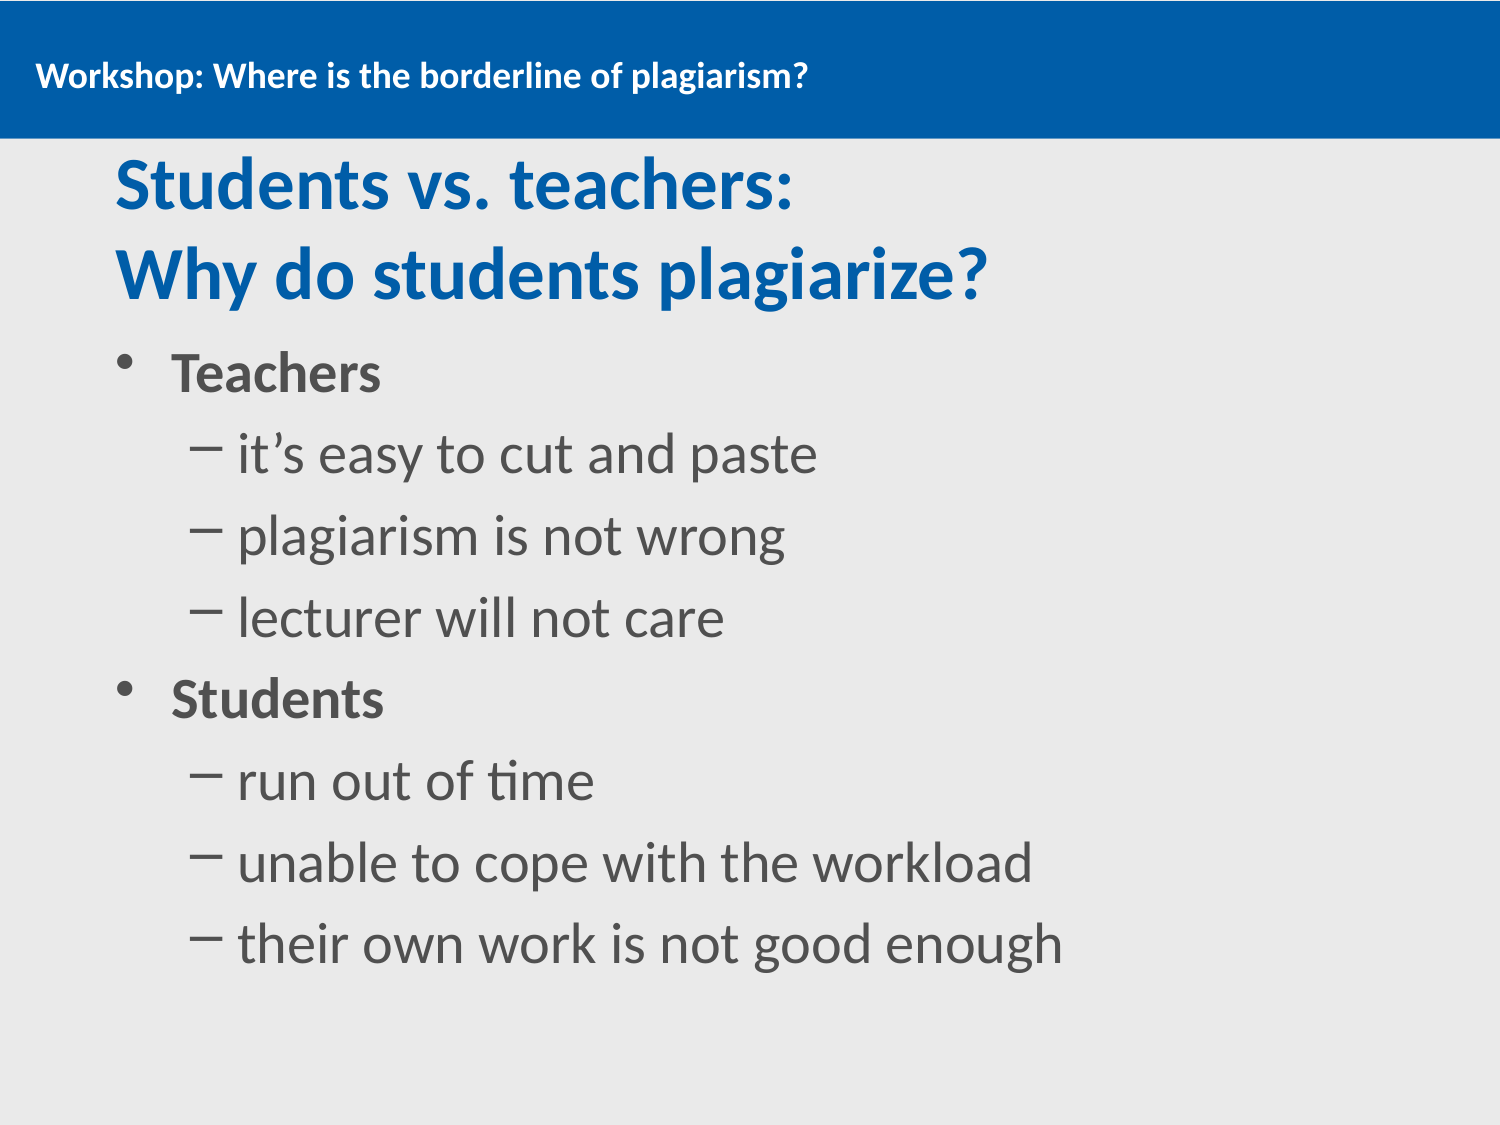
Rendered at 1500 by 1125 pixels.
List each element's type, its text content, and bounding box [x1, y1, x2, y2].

list Teachers it’s easy to cut and paste plagiarism is not wrong lecturer will not care Students run out of time unable to cope with the workload their own work is not good enough [100, 326, 1400, 988]
title Students vs. teachers: Why do students plagiarize? [100, 160, 1400, 289]
